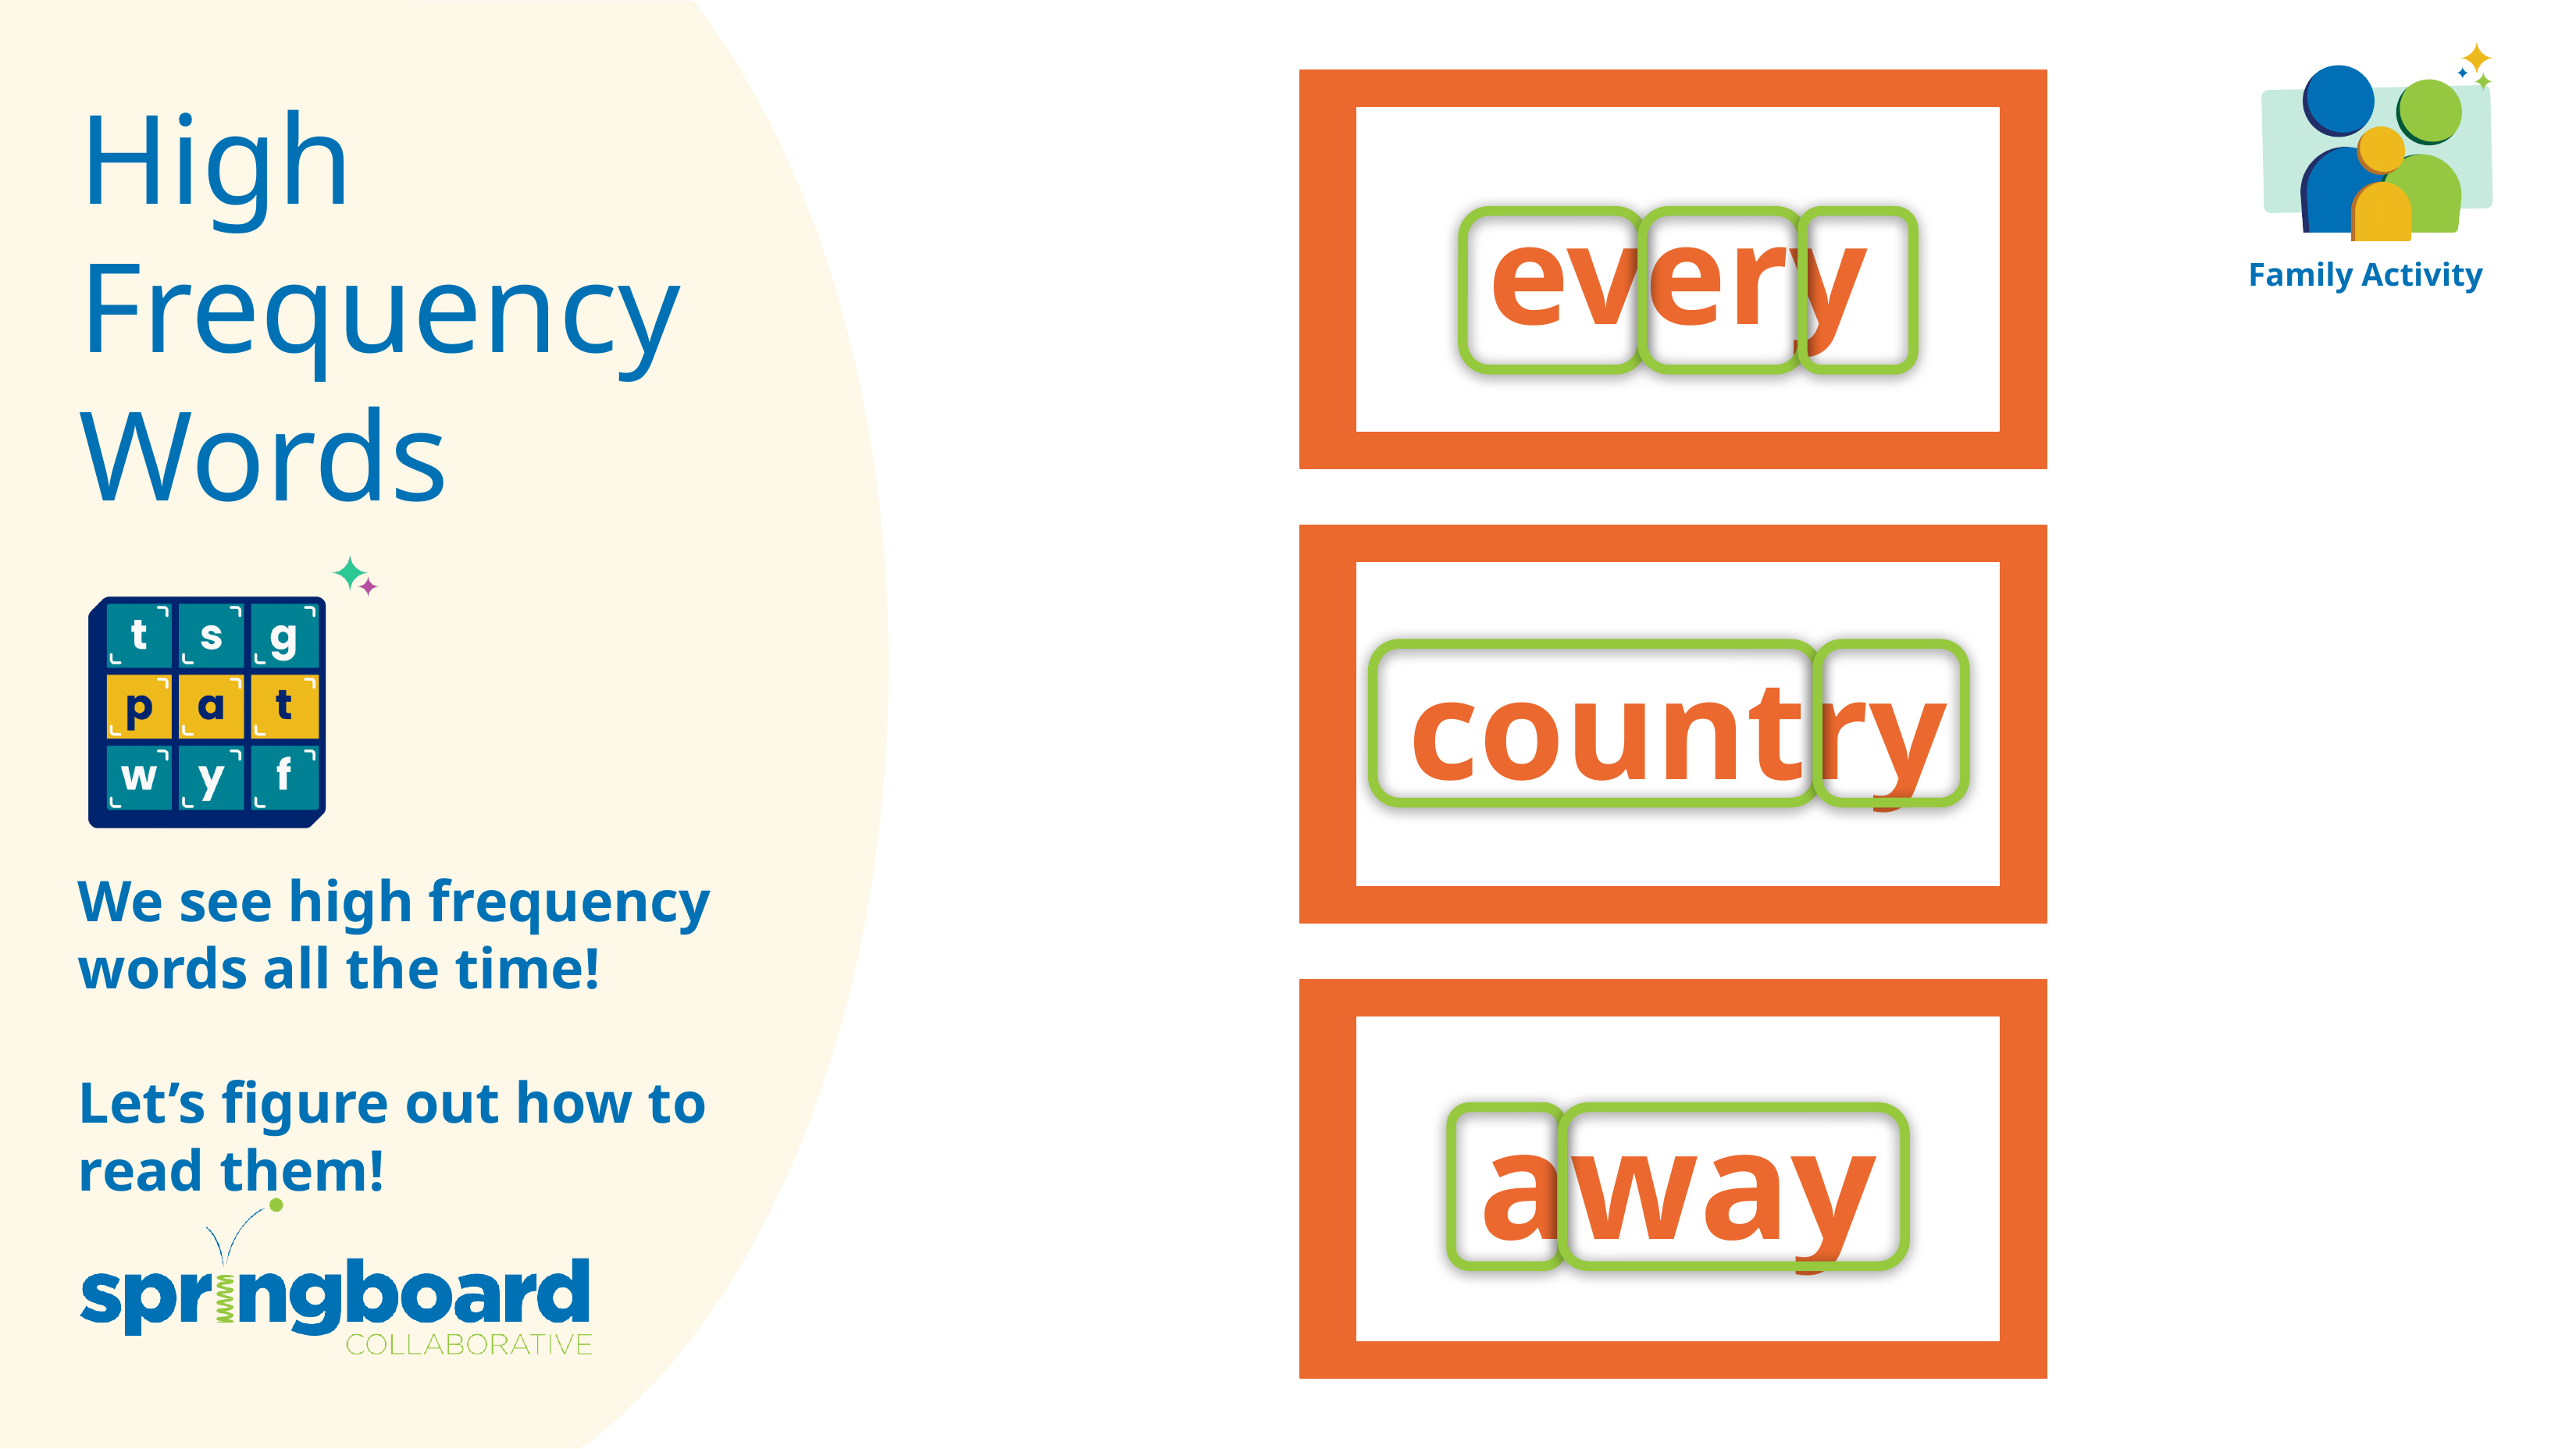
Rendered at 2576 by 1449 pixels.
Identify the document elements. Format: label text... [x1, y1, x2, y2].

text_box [1299, 525, 2047, 924]
picture [87, 554, 379, 828]
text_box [1299, 979, 2047, 1379]
picture [2261, 40, 2496, 241]
list High Frequency Words [78, 80, 814, 467]
text_box Family Activity [2246, 251, 2510, 293]
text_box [1299, 69, 2047, 469]
picture [80, 1202, 592, 1355]
text_box We see high frequency words all the time! Let’s figure out how to read them! [78, 863, 812, 1202]
